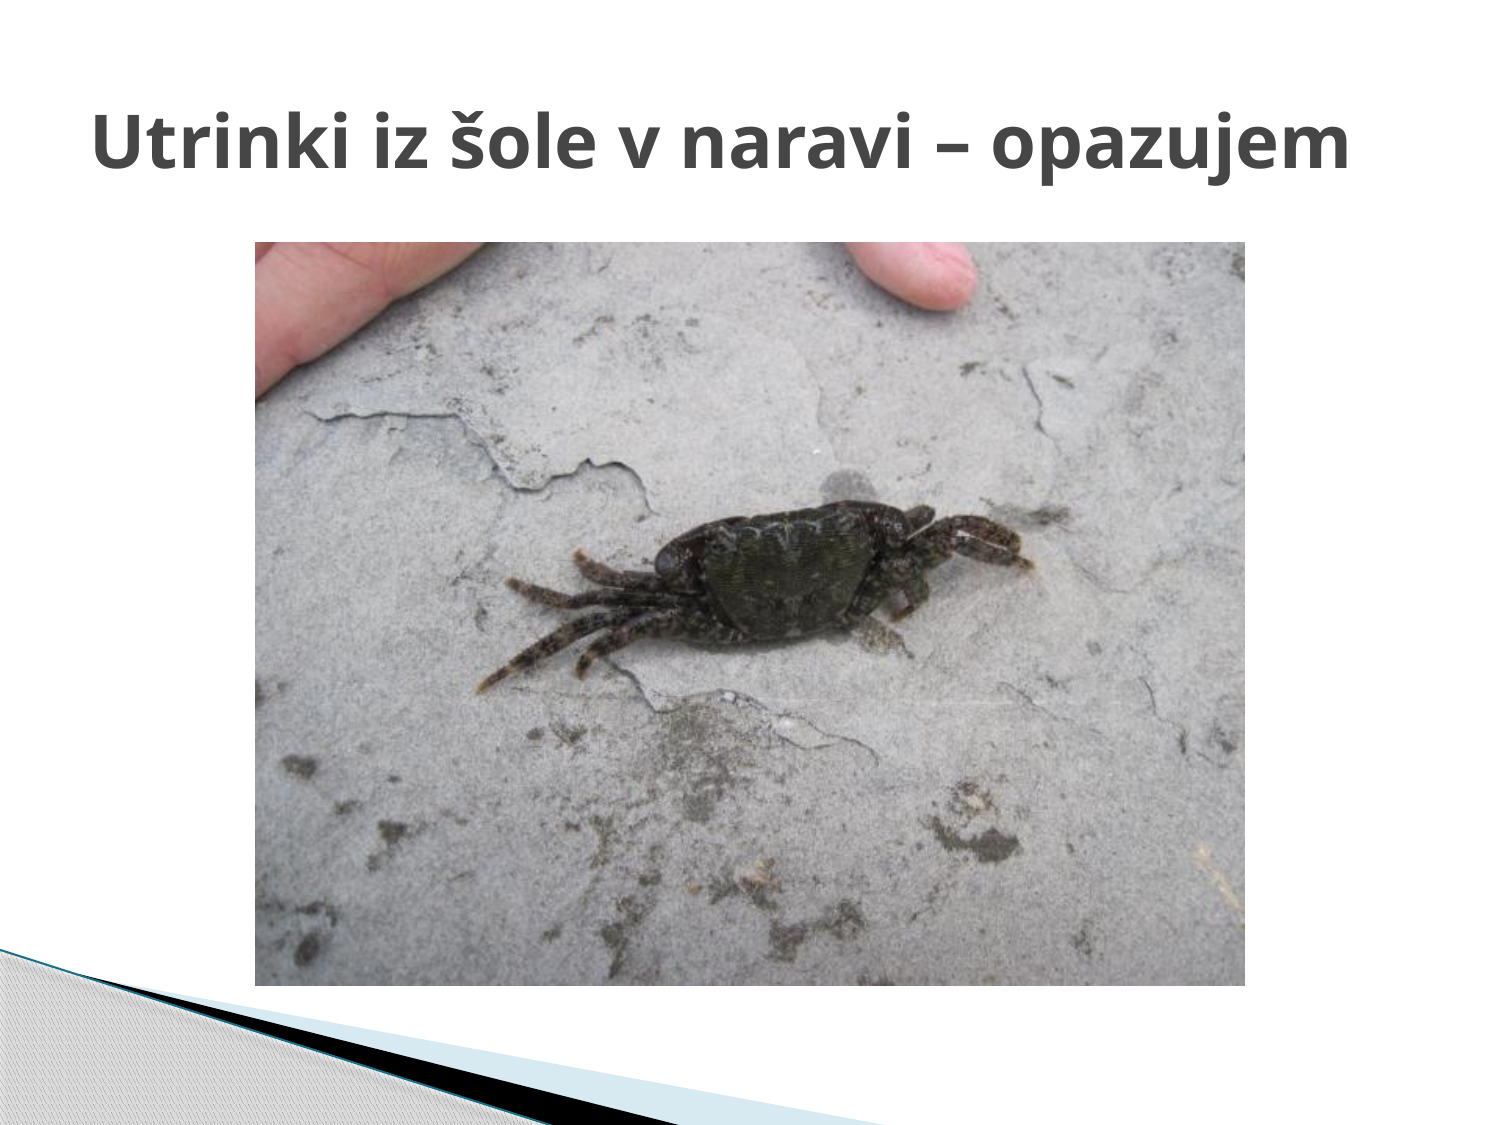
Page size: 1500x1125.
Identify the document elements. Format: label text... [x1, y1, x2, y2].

title Utrinki iz šole v naravi – opazujem [75, 45, 1425, 233]
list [254, 242, 1246, 986]
